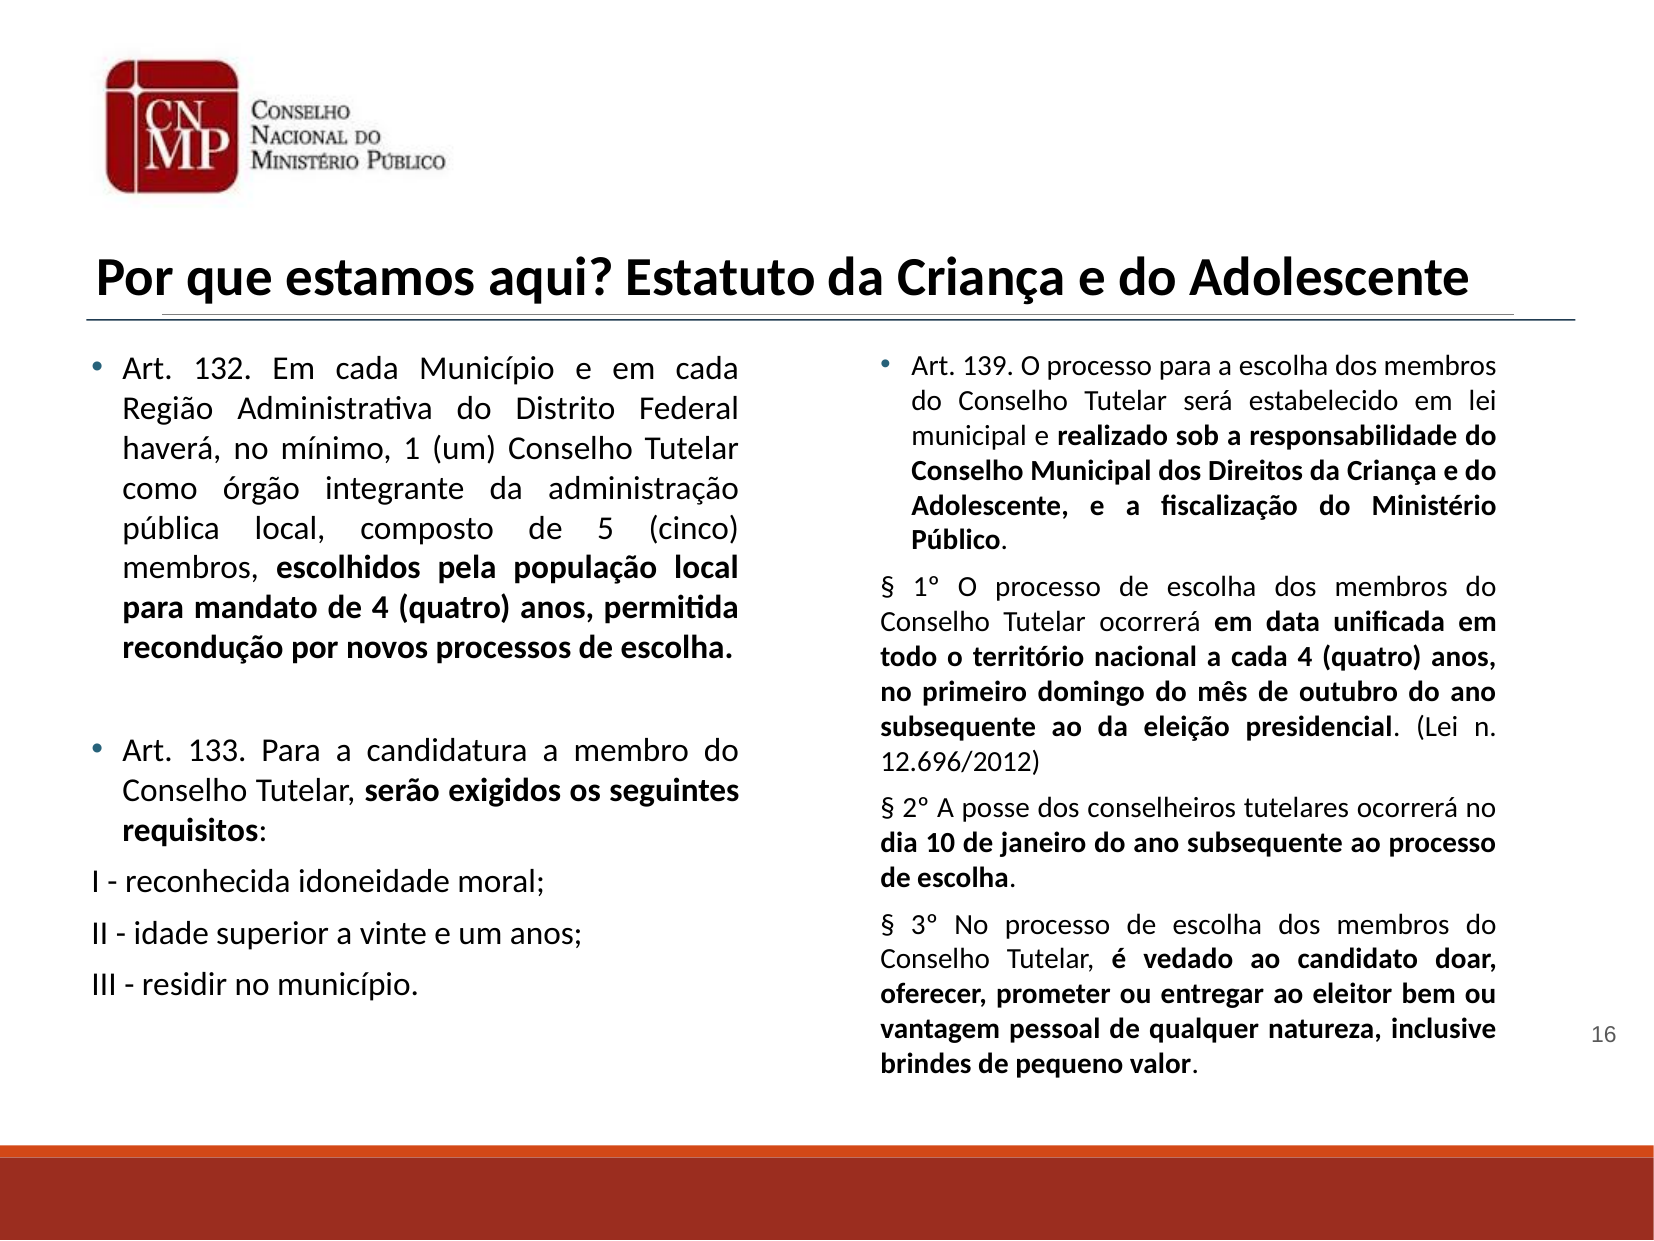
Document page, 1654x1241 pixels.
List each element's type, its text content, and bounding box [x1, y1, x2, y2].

text_box Por que estamos aqui? Estatuto da Criança e do Adolescente [81, 223, 1571, 306]
text_box 16 [1532, 998, 1632, 1070]
picture [78, 32, 475, 223]
text_box Art. 139. O processo para a escolha dos membros do Conselho Tutelar será estabelecido em lei municipal e realizado sob a responsabilidade do Conselho Municipal dos Direitos da Criança e do Adolescente, e a fiscalização do Ministério Público. § 1º O processo de escolha dos membros do Conselho Tutelar ocorrerá em data unificada em todo o território nacional a cada 4 (quatro) anos, no primeiro domingo do mês de outubro do ano subsequente ao da eleição presidencial. (Lei n. 12.696/2012) § 2º A posse dos conselheiros tutelares ocorrerá no dia 10 de janeiro do ano subsequente ao processo de escolha. § 3º No processo de escolha dos membros do Conselho Tutelar, é vedado ao candidato doar, oferecer, prometer ou entregar ao eleitor bem ou vantagem pessoal de qualquer natureza, inclusive brindes de pequeno valor. [865, 338, 1512, 1088]
text_box Art. 132. Em cada Município e em cada Região Administrativa do Distrito Federal haverá, no mínimo, 1 (um) Conselho Tutelar como órgão integrante da administração pública local, composto de 5 (cinco) membros, escolhidos pela população local para mandato de 4 (quatro) anos, permitida recondução por novos processos de escolha. Art. 133. Para a candidatura a membro do Conselho Tutelar, serão exigidos os seguintes requisitos: I - reconhecida idoneidade moral; II - idade superior a vinte e um anos; III - residir no município. [76, 338, 755, 1010]
